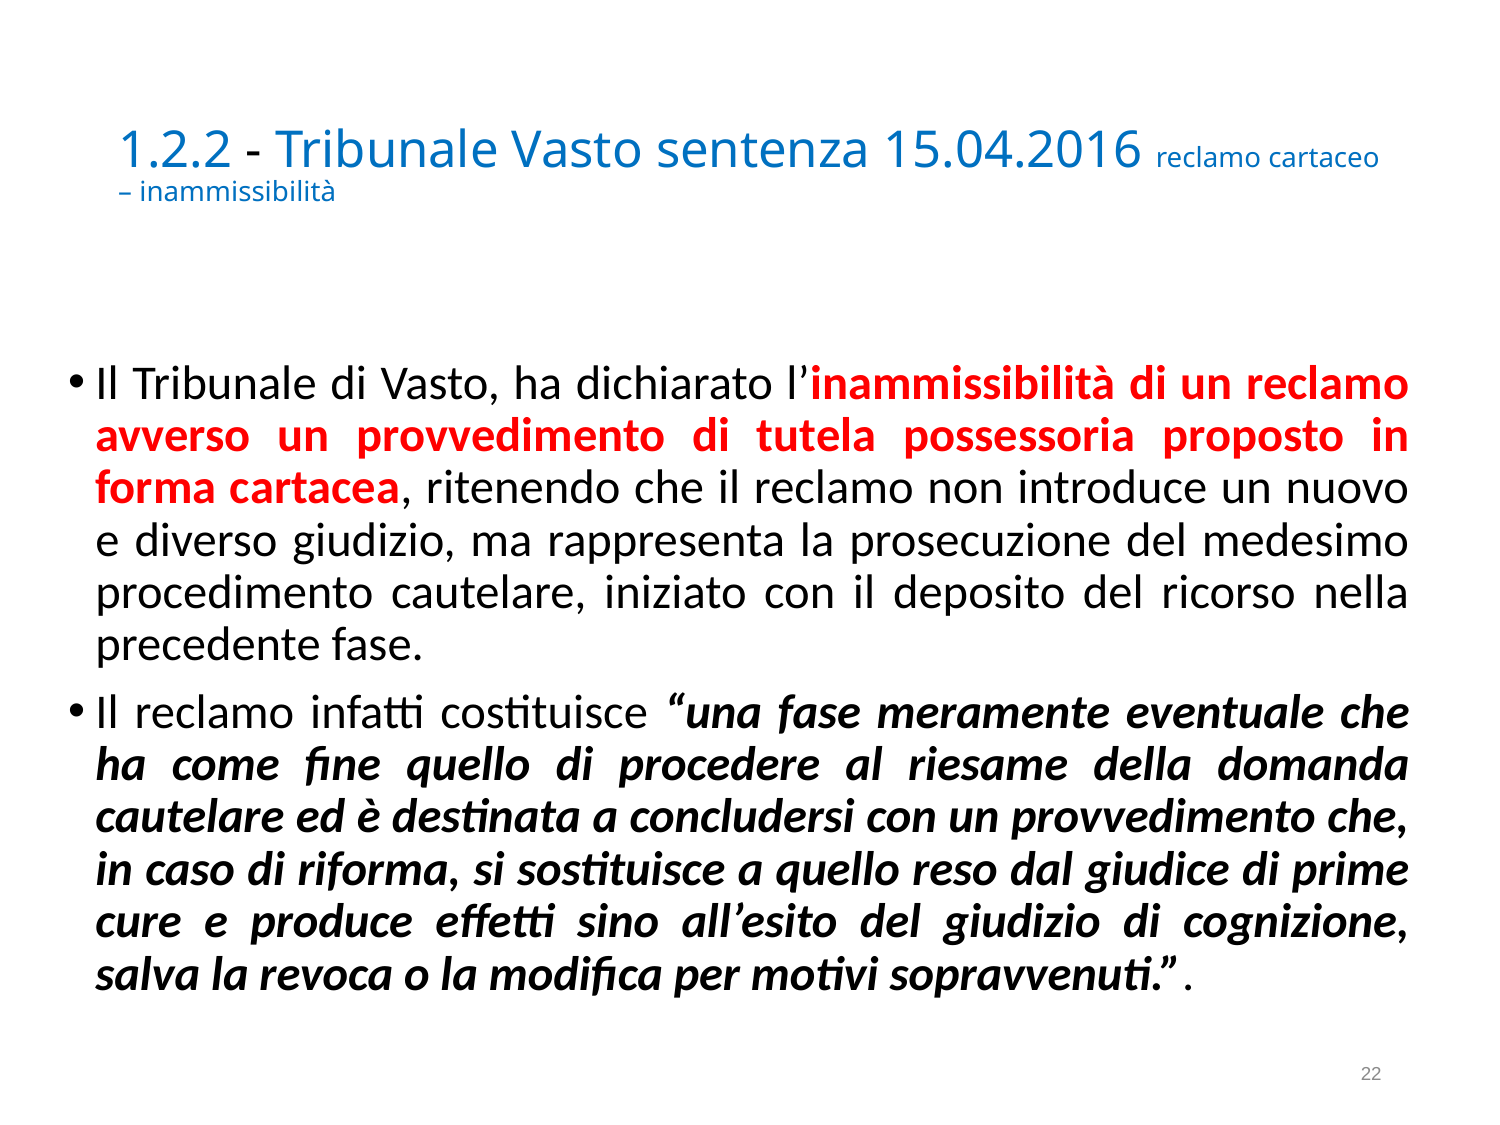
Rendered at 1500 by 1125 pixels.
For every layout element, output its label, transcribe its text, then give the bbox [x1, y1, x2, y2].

title 1.2.2 - Tribunale Vasto sentenza 15.04.2016 reclamo cartaceo – inammissibilità [103, 59, 1397, 278]
list Il Tribunale di Vasto, ha dichiarato l’inammissibilità di un reclamo avverso un provvedimento di tutela possessoria proposto in forma cartacea, ritenendo che il reclamo non introduce un nuovo e diverso giudizio, ma rappresenta la prosecuzione del medesimo procedimento cautelare, iniziato con il deposito del ricorso nella precedente fase. Il reclamo infatti costituisce “una fase meramente eventuale che ha come fine quello di procedere al riesame della domanda cautelare ed è destinata a concludersi con un provvedimento che, in caso di riforma, si sostituisce a quello reso dal giudice di prime cure e produce effetti sino all’esito del giudizio di cognizione, salva la revoca o la modifica per motivi sopravvenuti.”. [53, 349, 1425, 1059]
slide_number 22 [1059, 1042, 1397, 1103]
